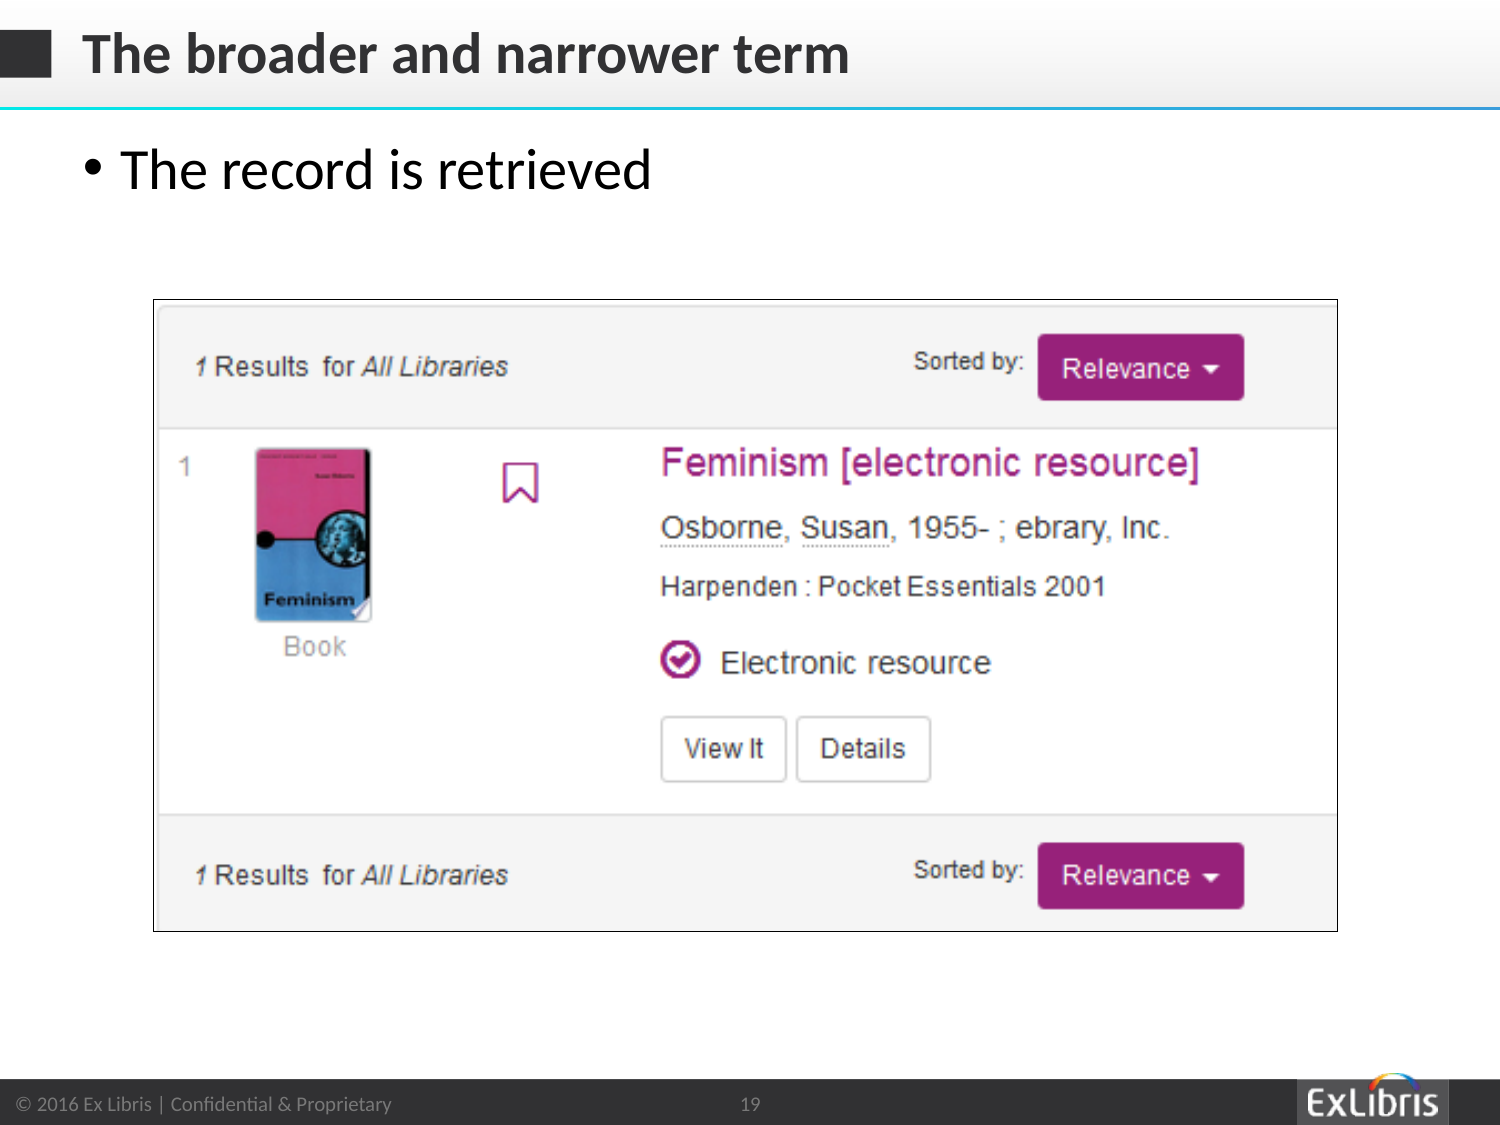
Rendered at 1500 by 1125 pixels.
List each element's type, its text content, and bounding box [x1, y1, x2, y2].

slide_number 19 [662, 1073, 838, 1125]
picture [153, 299, 1338, 932]
title The broader and narrower term [67, 3, 1427, 107]
list The record is retrieved [67, 123, 1460, 340]
picture [1308, 1073, 1438, 1122]
